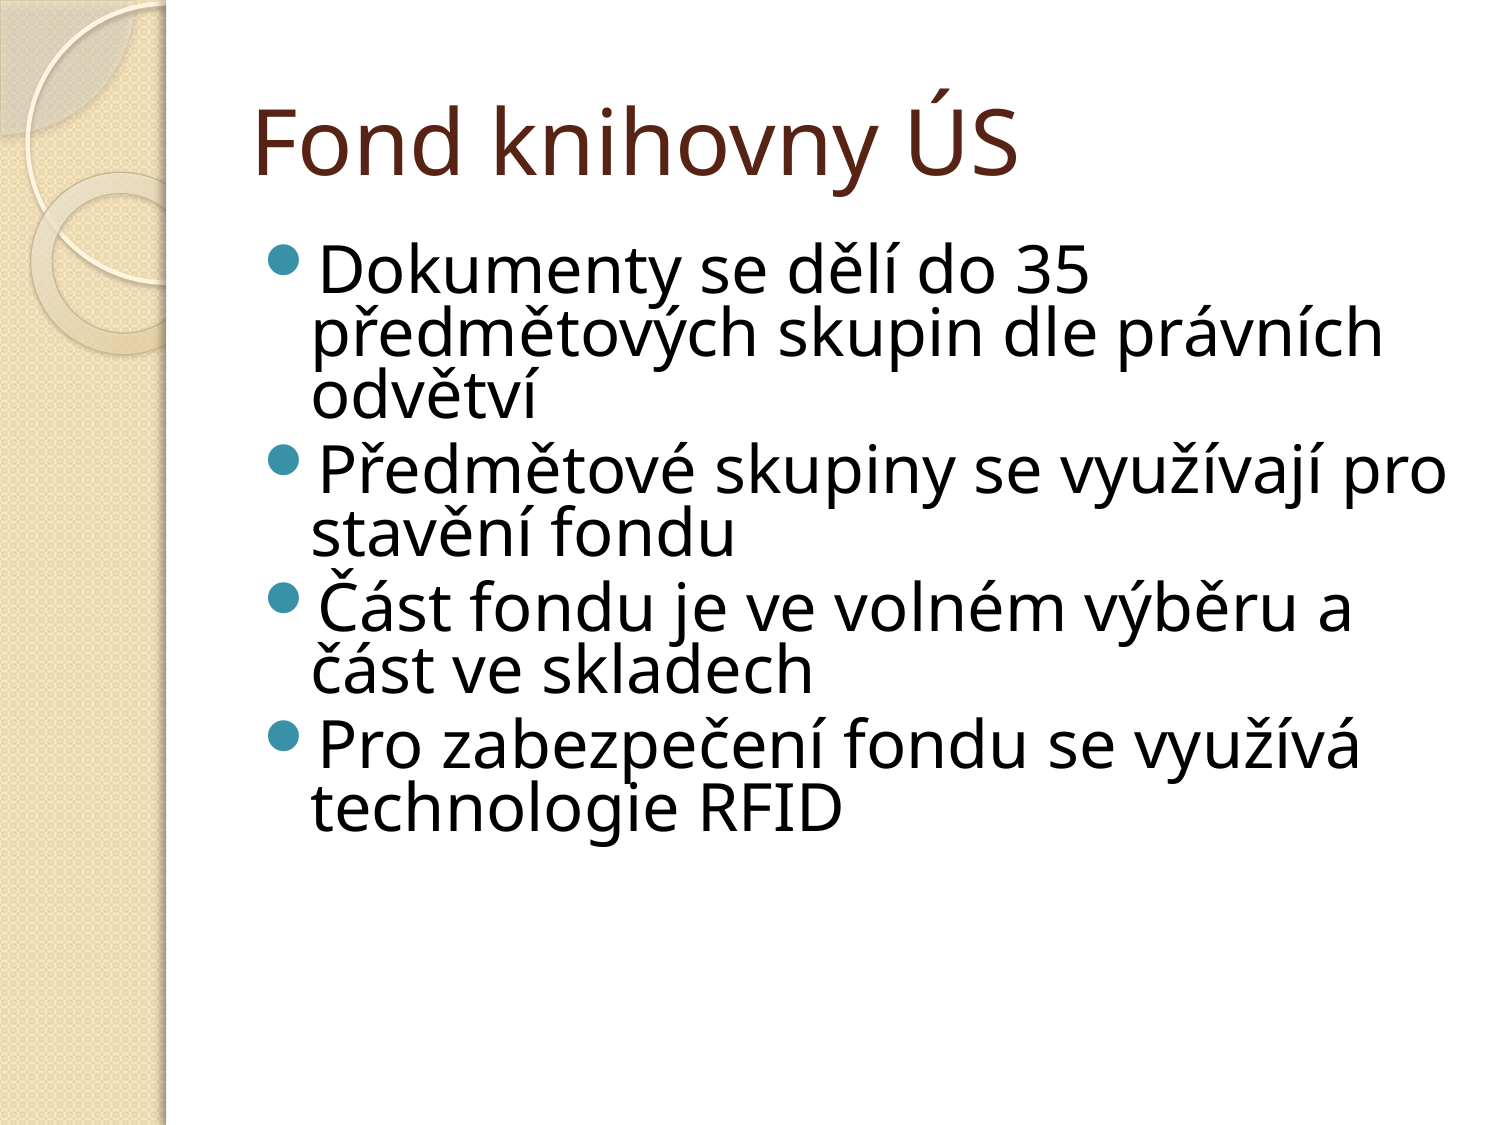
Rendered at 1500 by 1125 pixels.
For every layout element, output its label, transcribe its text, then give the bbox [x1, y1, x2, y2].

title Fond knihovny ÚS [235, 45, 1466, 233]
list Dokumenty se dělí do 35 předmětových skupin dle právních odvětví Předmětové skupiny se využívají pro stavění fondu Část fondu je ve volném výběru a část ve skladech Pro zabezpečení fondu se využívá technologie RFID [235, 237, 1466, 1025]
